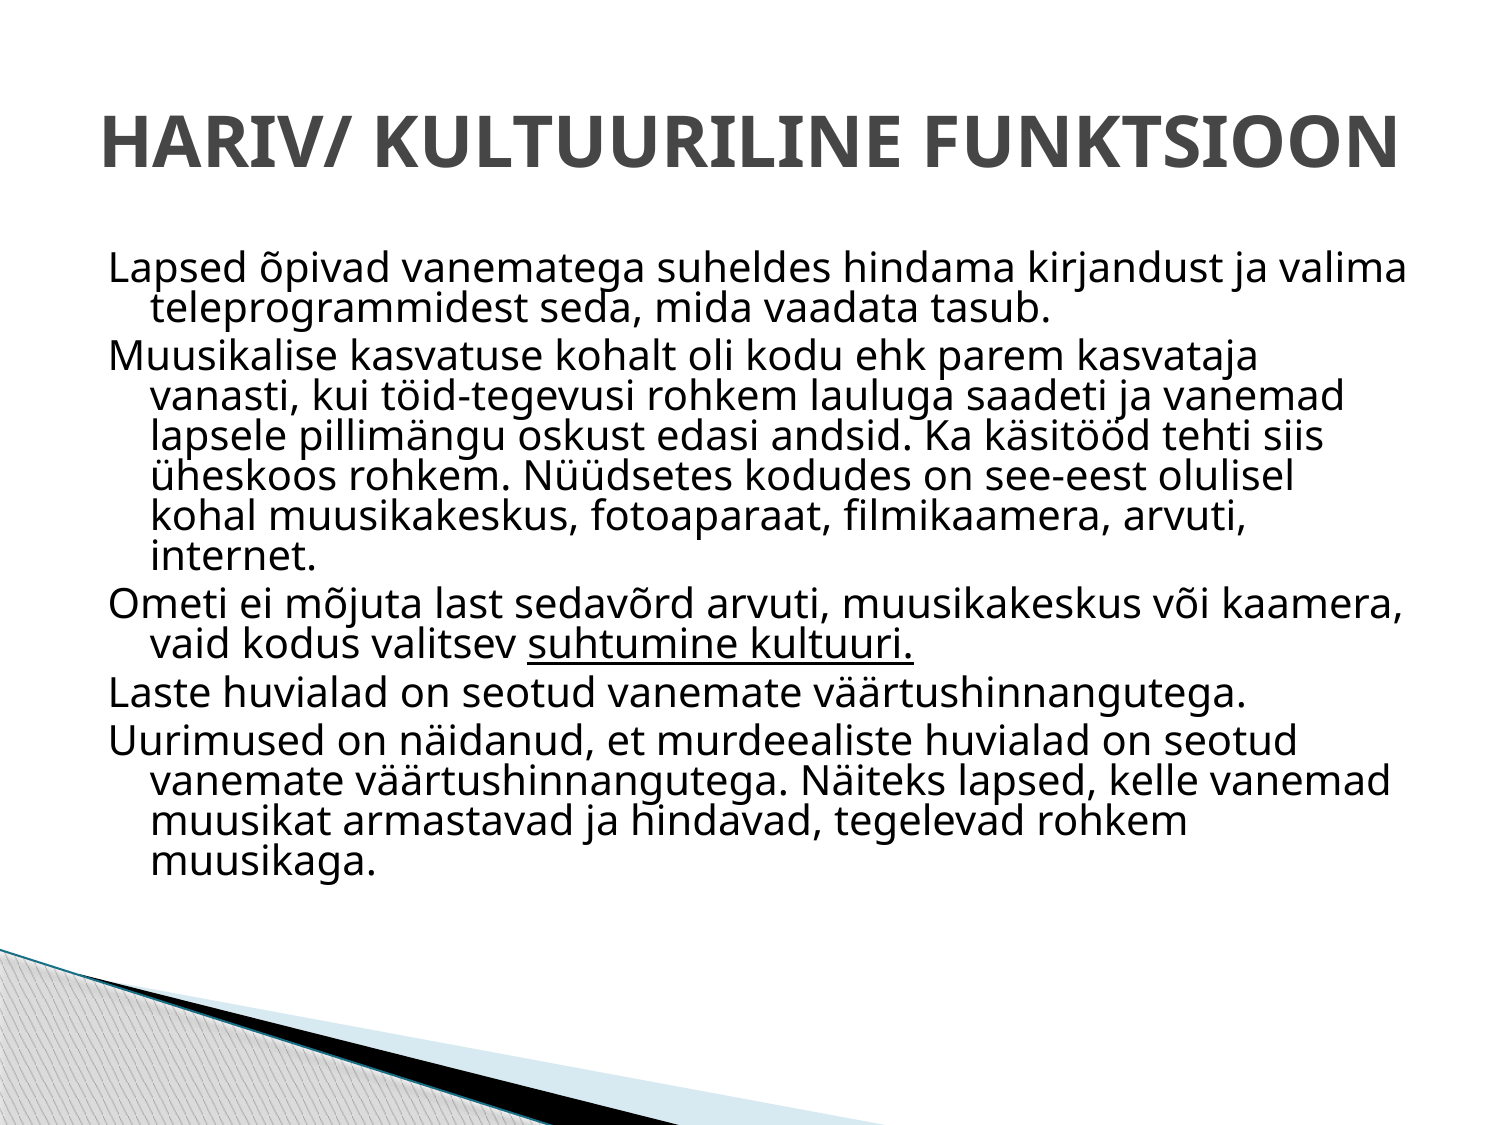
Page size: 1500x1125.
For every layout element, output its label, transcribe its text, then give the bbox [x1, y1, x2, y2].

list Lapsed õpivad vanematega suheldes hindama kirjandust ja valima teleprogrammidest seda, mida vaadata tasub. Muusikalise kasvatuse kohalt oli kodu ehk parem kasvataja vanasti, kui töid-tegevusi rohkem lauluga saadeti ja vanemad lapsele pillimängu oskust edasi andsid. Ka käsitööd tehti siis üheskoos rohkem. Nüüdsetes kodudes on see-eest olulisel kohal muusikakeskus, fotoaparaat, filmikaamera, arvuti, internet. Ometi ei mõjuta last sedavõrd arvuti, muusikakeskus või kaamera, vaid kodus valitsev suhtumine kultuuri. Laste huvialad on seotud vanemate väärtushinnangutega. Uurimused on näidanud, et murdeealiste huvialad on seotud vanemate väärtushinnangutega. Näiteks lapsed, kelle vanemad muusikat armastavad ja hindavad, tegelevad rohkem muusikaga. [75, 243, 1425, 986]
title HARIV/ KULTUURILINE FUNKTSIOON [75, 45, 1425, 233]
